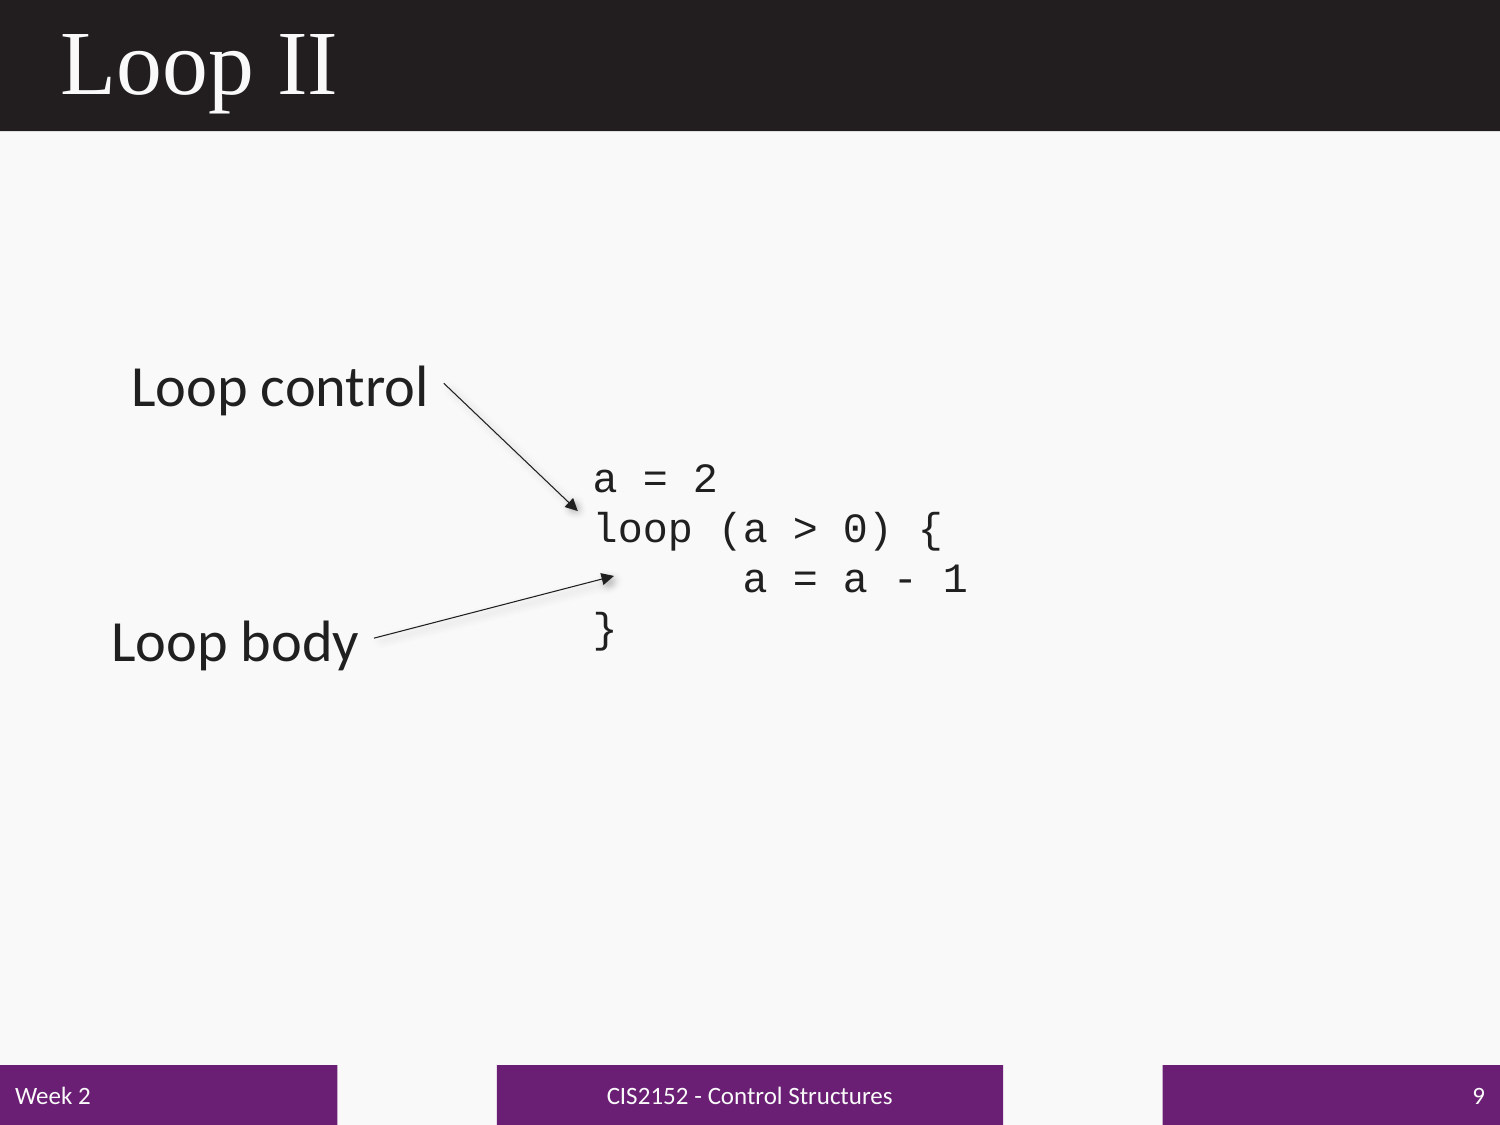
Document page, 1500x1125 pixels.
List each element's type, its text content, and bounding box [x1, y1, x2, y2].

text_box Loop control [116, 340, 444, 426]
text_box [375, 575, 614, 639]
footer CIS2152 - Control Structures [496, 1065, 1004, 1125]
slide_number Week 2 [0, 1065, 338, 1125]
text_box a = 2 loop (a > 0) { a = a - 1 } [577, 443, 1007, 658]
slide_number 9 [1162, 1065, 1500, 1125]
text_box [445, 383, 578, 512]
text_box Loop body [96, 595, 374, 681]
title Loop II [45, 0, 1455, 130]
